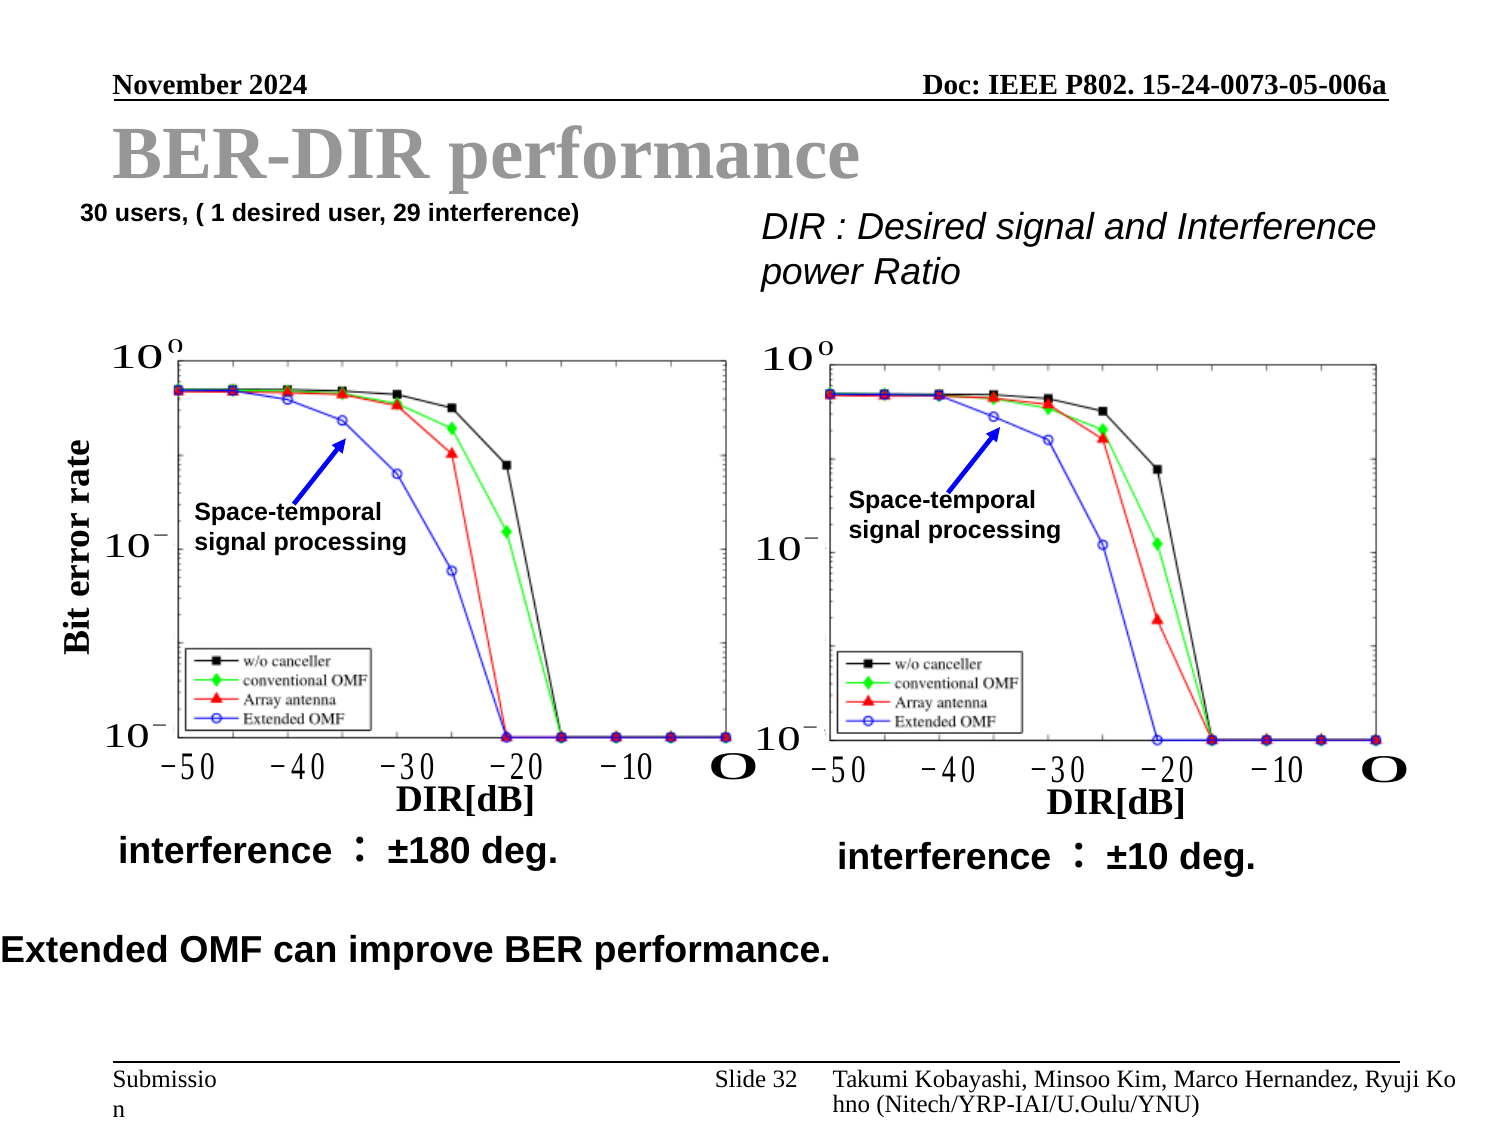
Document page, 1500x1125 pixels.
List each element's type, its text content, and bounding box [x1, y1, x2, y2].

text_box Bit error rate [43, 424, 97, 671]
text_box Extended OMF can improve BER performance. [0, 918, 847, 978]
footer Takumi Kobayashi, Minsoo Kim, Marco Hernandez, Ryuji Kohno (Nitech/YRP-IAI/U.Oulu/YNU) [832, 1062, 1459, 1093]
text_box BER-DIR performance [0, 95, 1134, 253]
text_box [947, 426, 1001, 494]
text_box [102, 333, 765, 826]
text_box interference：±10 deg. [822, 836, 1272, 884]
text_box 30 users, ( 1 desired user, 29 interference) [65, 189, 596, 235]
picture [824, 360, 1385, 748]
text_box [753, 335, 1415, 828]
text_box interference：±180 deg. [103, 832, 574, 879]
slide_number Slide 32 [712, 1062, 801, 1093]
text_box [293, 438, 346, 505]
text_box DIR : Desired signal and Interference power Ratio [746, 194, 1486, 300]
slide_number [112, 64, 375, 95]
picture [173, 352, 735, 744]
